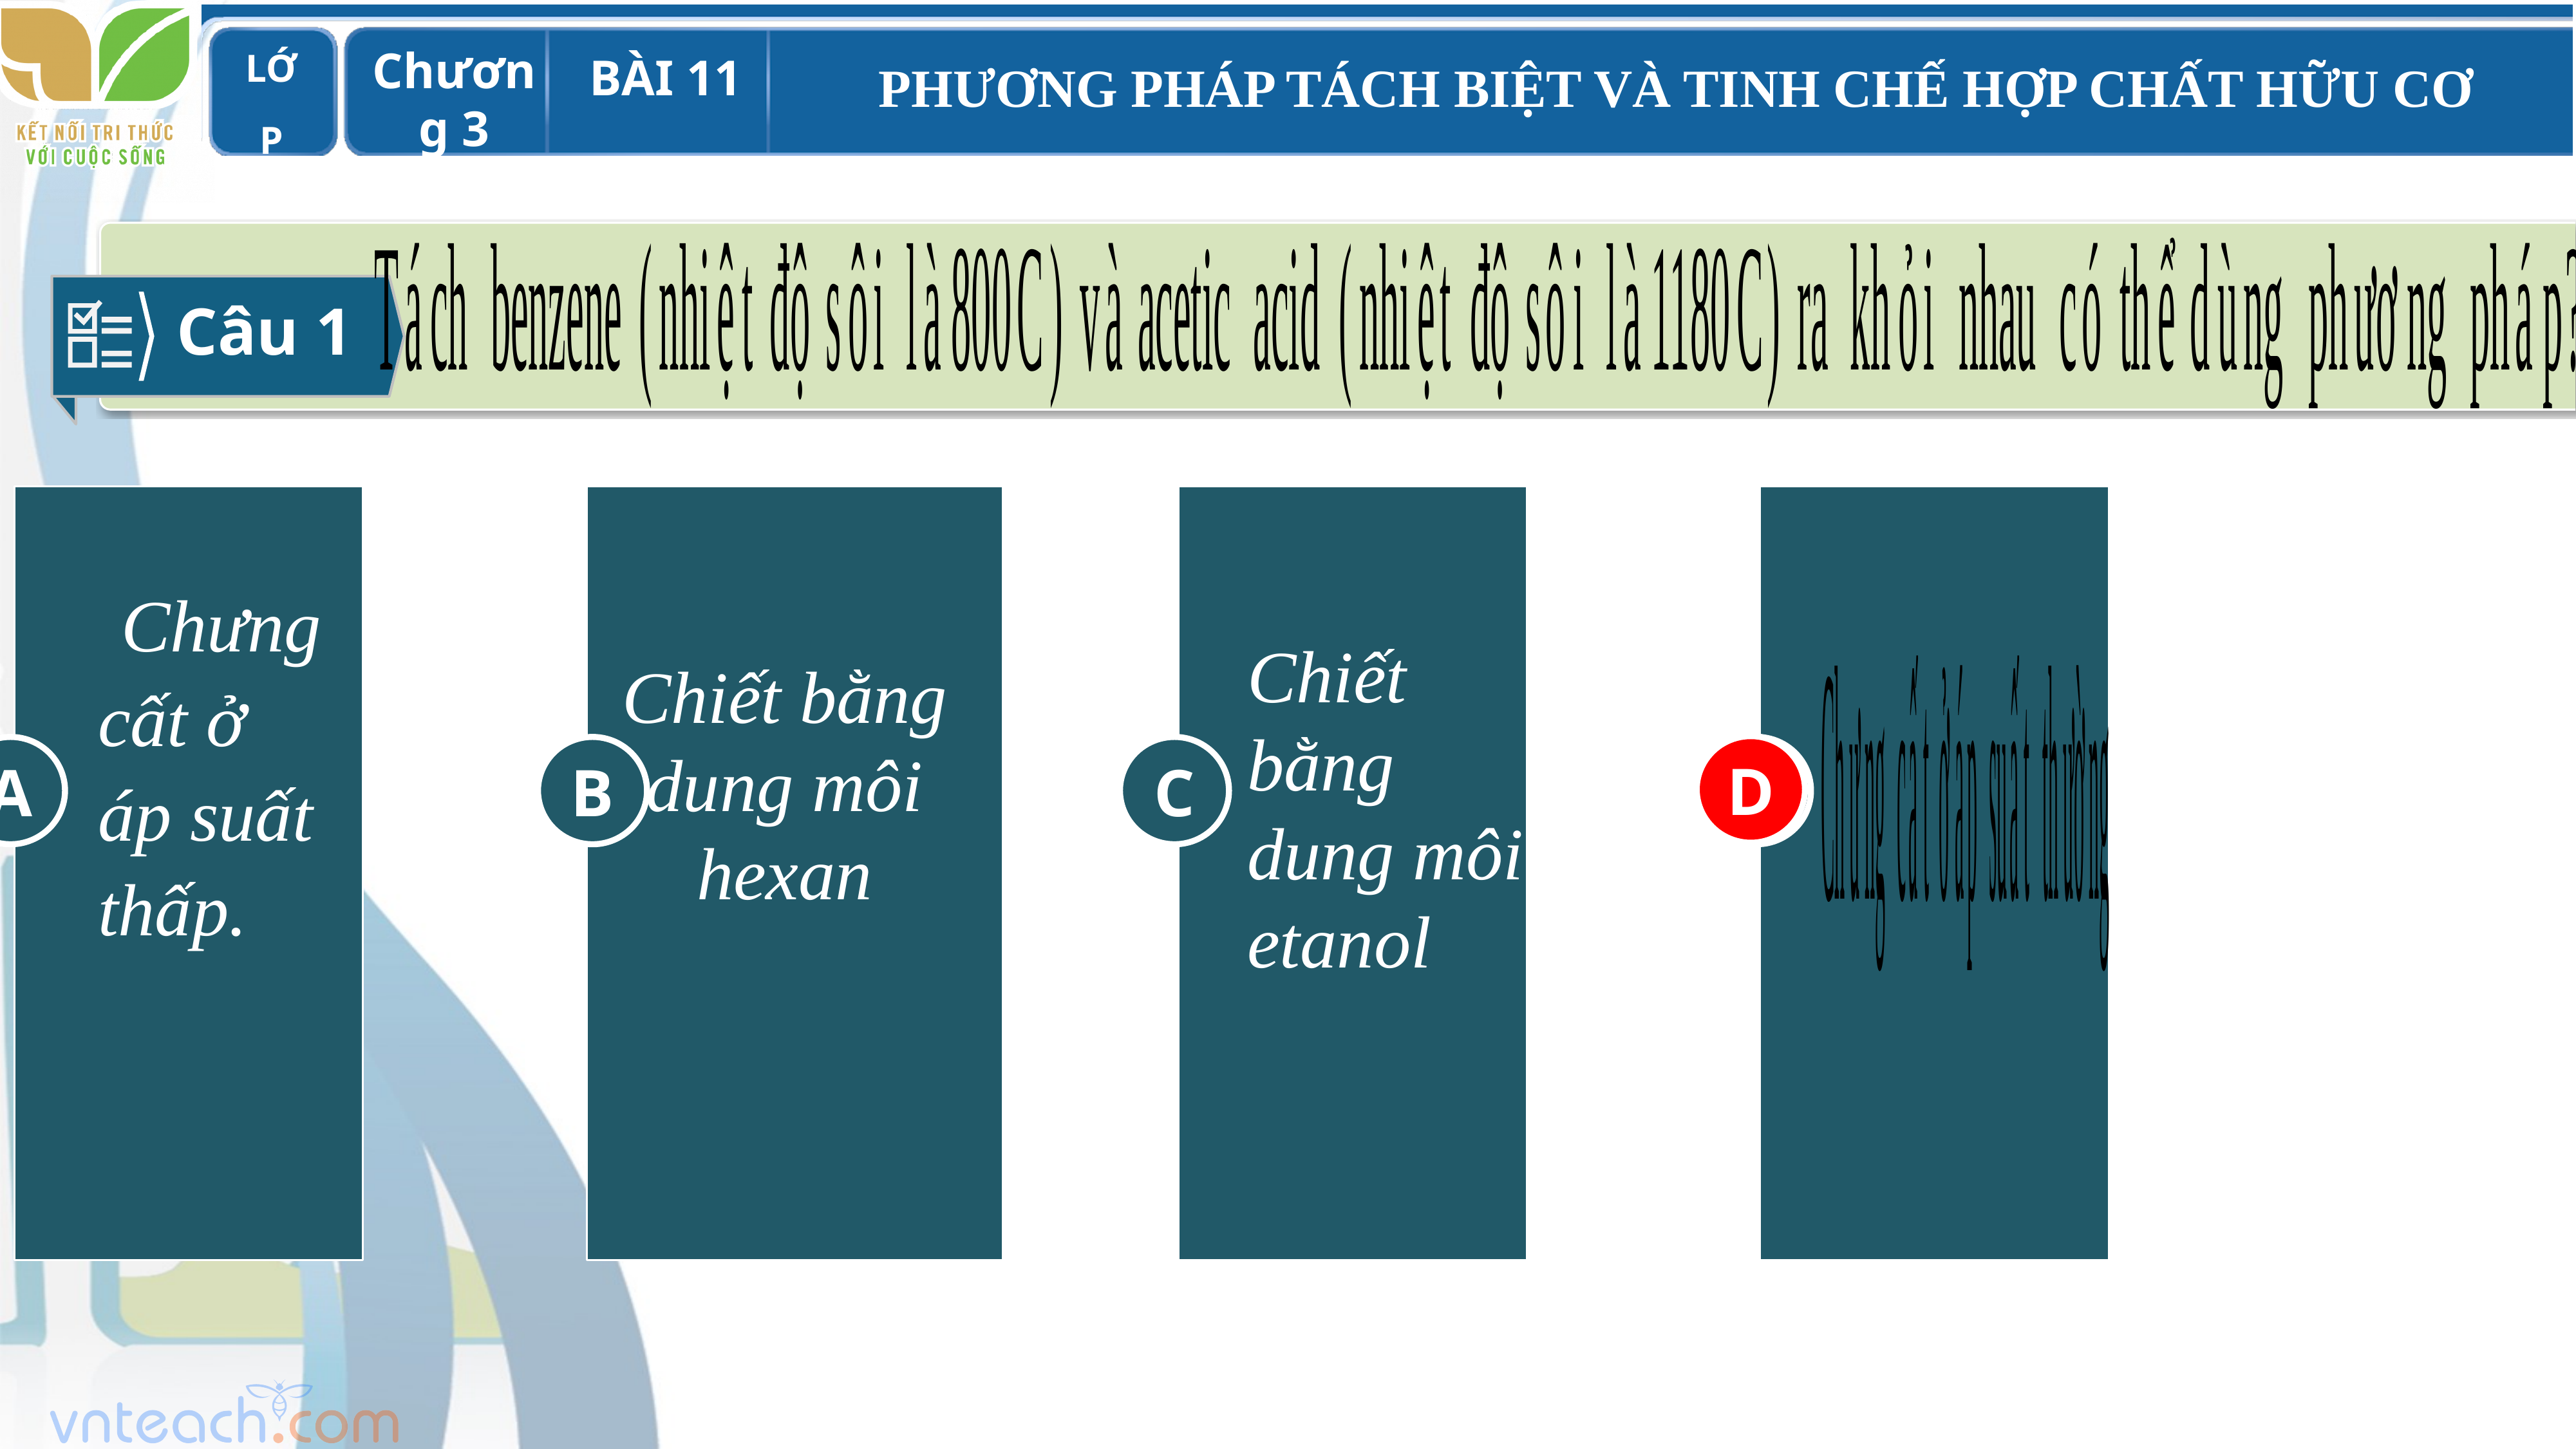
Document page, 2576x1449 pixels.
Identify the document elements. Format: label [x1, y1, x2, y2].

picture [0, 0, 2576, 1449]
text_box [52, 210, 2576, 425]
text_box [0, 485, 2111, 1260]
